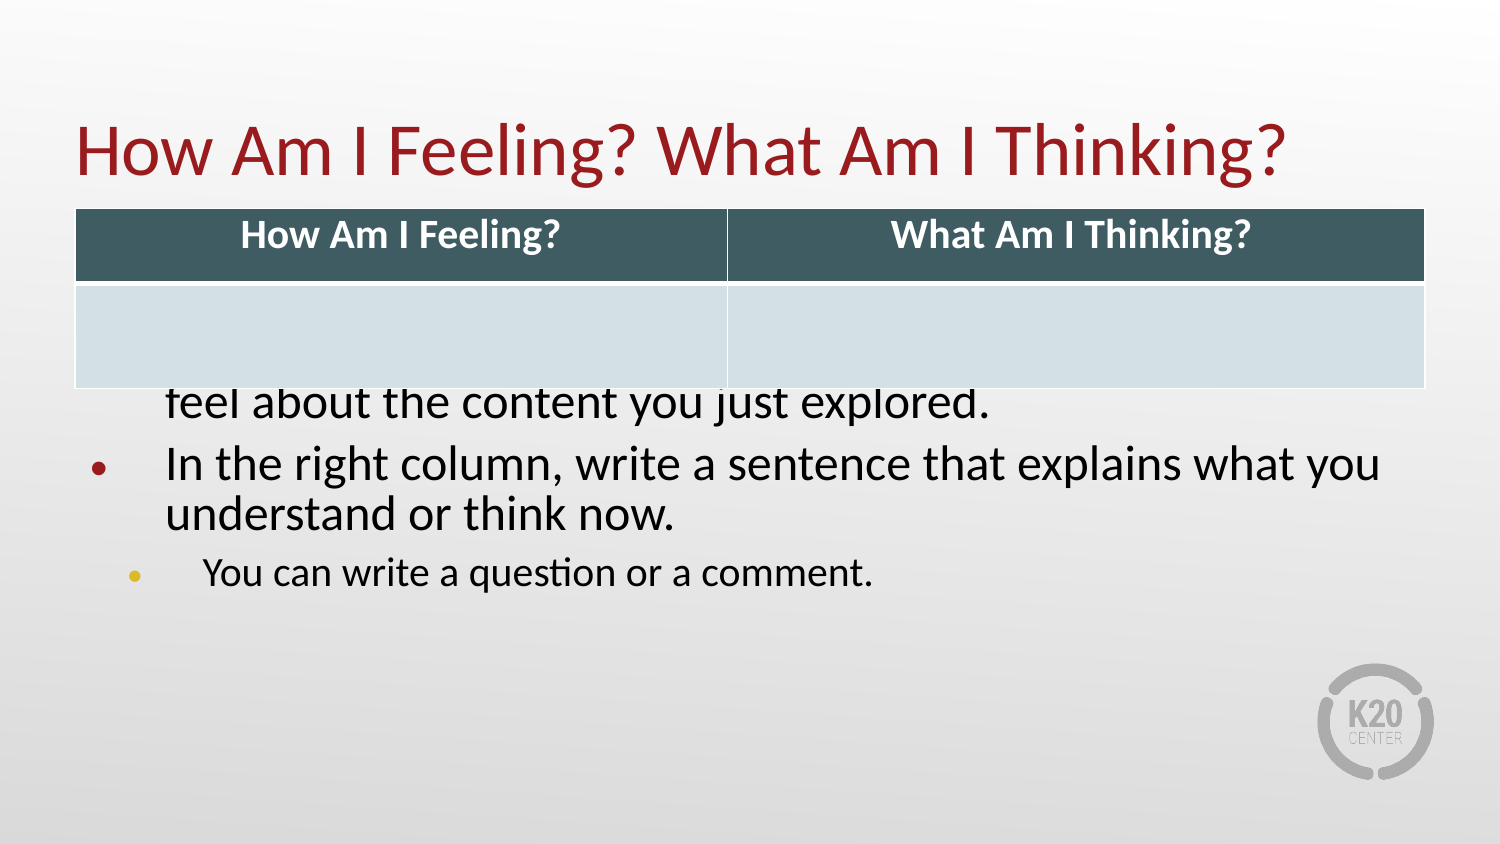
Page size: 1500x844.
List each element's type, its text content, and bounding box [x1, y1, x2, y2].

table_cell [728, 286, 1424, 388]
title How Am I Feeling? What Am I Thinking? [75, 50, 1425, 191]
table_header How Am I Feeling? [76, 209, 727, 281]
table_cell [76, 286, 727, 388]
table_header What Am I Thinking? [728, 209, 1424, 281]
list In the left column, draw or write a description of how you feel about the content you just explored. In the right column, write a sentence that explains what you understand or think now. You can write a question or a comment. [75, 389, 1425, 779]
